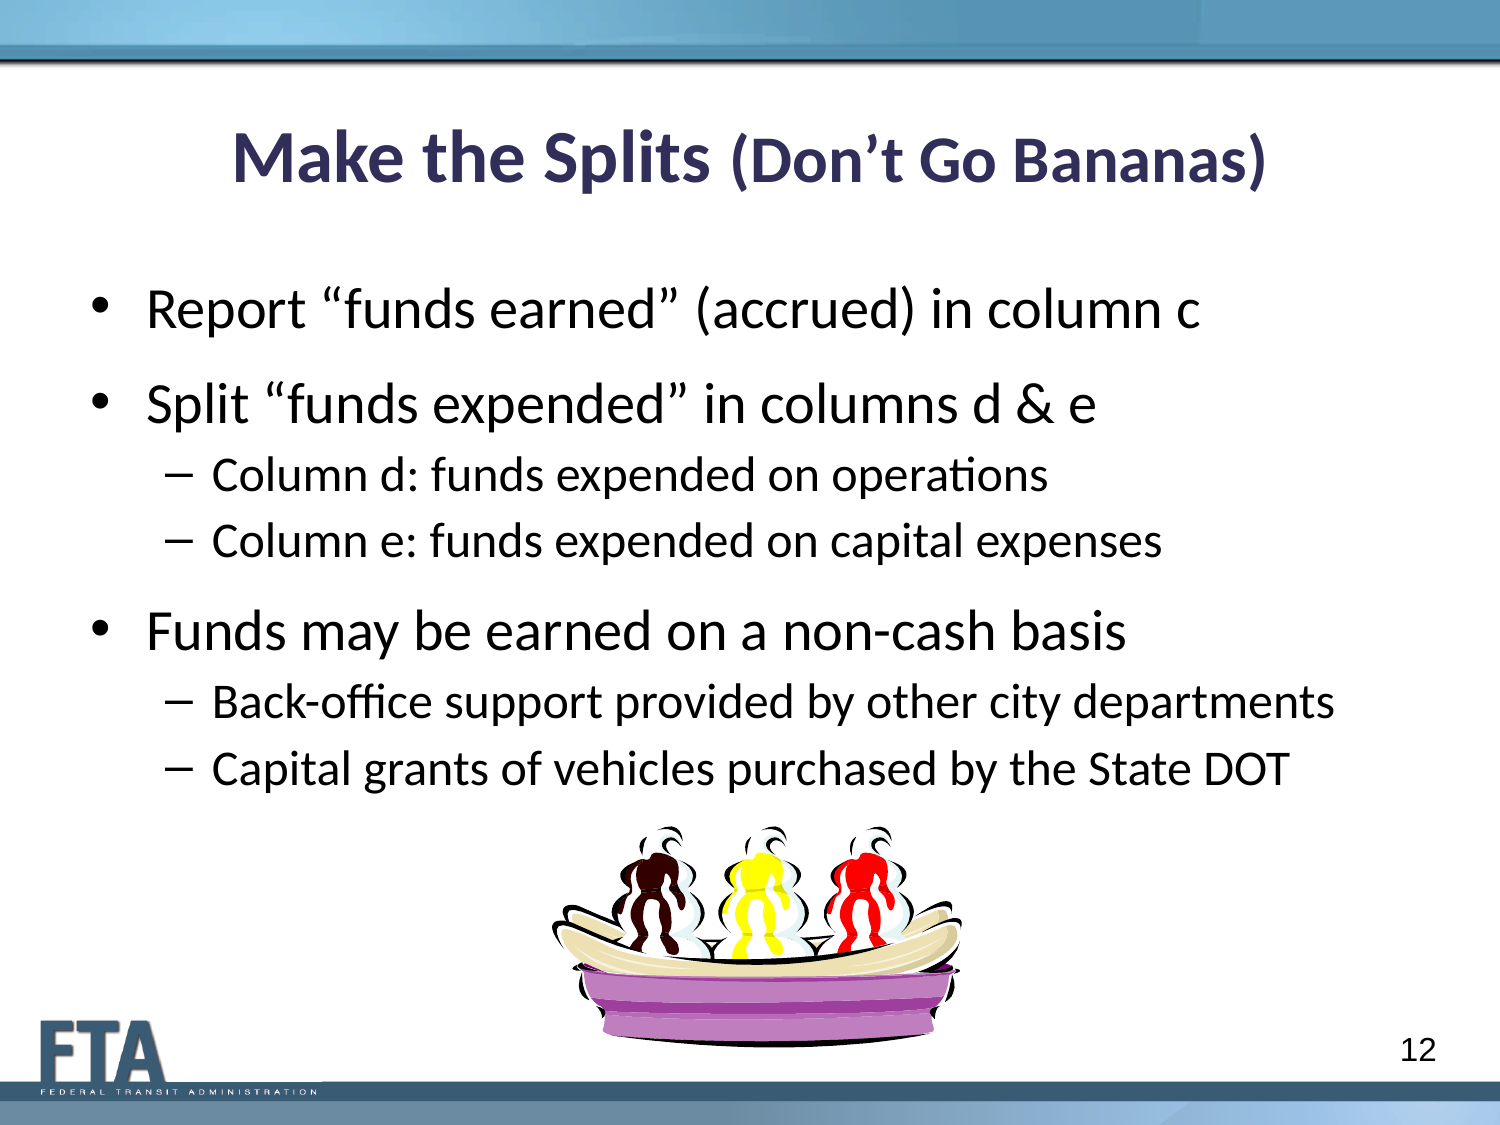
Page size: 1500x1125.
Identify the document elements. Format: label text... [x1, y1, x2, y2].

list Report “funds earned” (accrued) in column c Split “funds expended” in columns d & e Column d: funds expended on operations Column e: funds expended on capital expenses Funds may be earned on a non-cash basis Back-office support provided by other city departments Capital grants of vehicles purchased by the State DOT [74, 262, 1426, 1006]
slide_number 12 [1384, 1020, 1487, 1081]
picture [0, 0, 1500, 72]
title Make the Splits (Don’t Go Bananas) [74, 71, 1426, 233]
picture [0, 817, 1500, 1125]
